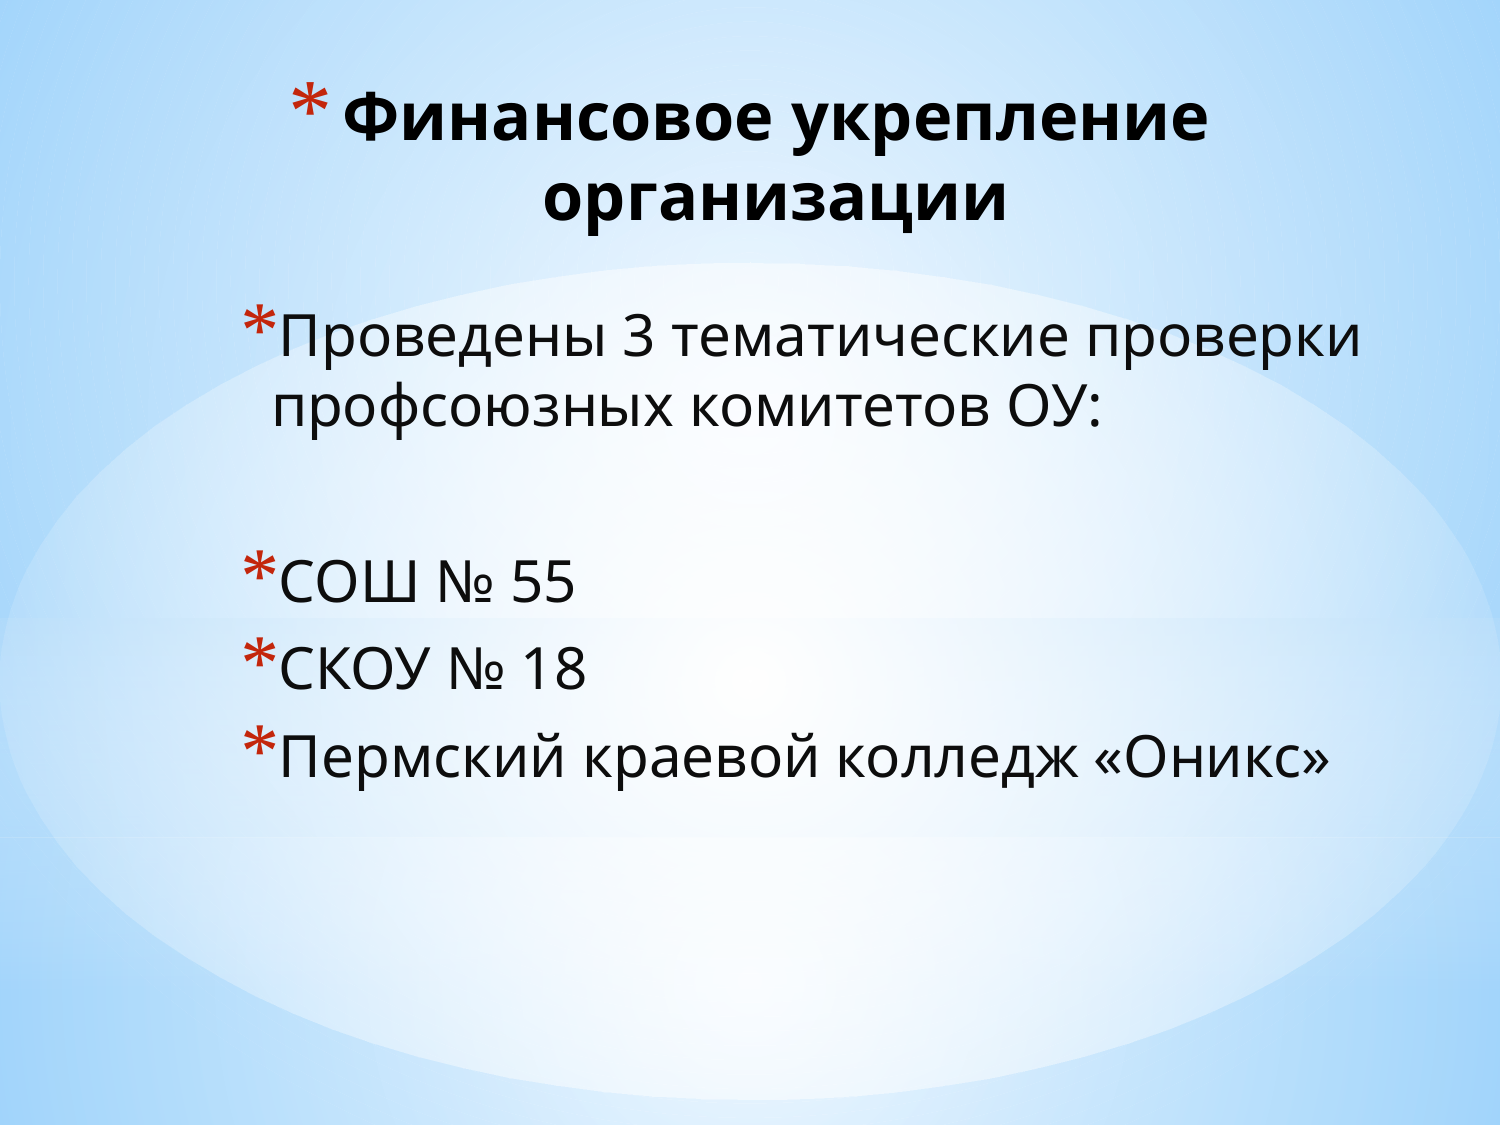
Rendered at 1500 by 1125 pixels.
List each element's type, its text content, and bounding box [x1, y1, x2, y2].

list Проведены 3 тематические проверки профсоюзных комитетов ОУ: СОШ № 55 СКОУ № 18 Пермский краевой колледж «Оникс» [218, 290, 1424, 861]
title Финансовое укрепление организации [76, 66, 1424, 188]
